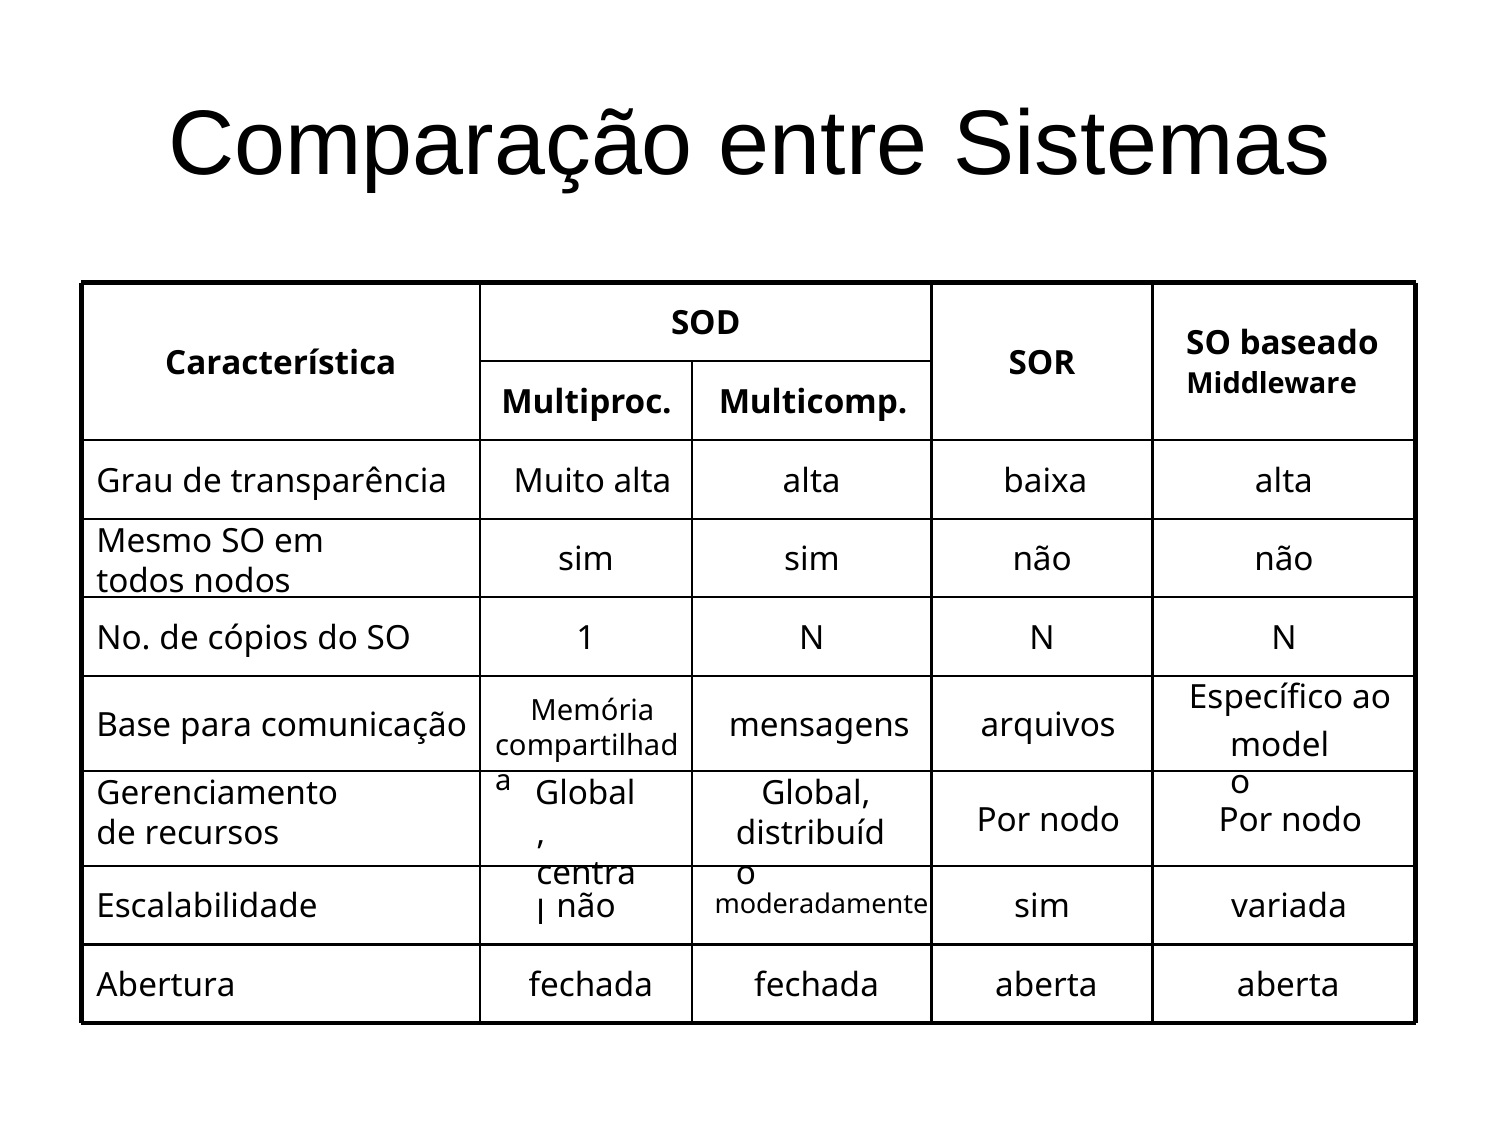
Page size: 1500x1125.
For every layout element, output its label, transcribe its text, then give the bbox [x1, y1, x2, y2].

text_box 1 [479, 597, 692, 675]
text_box entre [716, 96, 944, 193]
text_box não [1152, 518, 1416, 597]
text_box Abertura [81, 944, 479, 1024]
text_box Comparação [166, 96, 710, 193]
text_box N [931, 597, 1152, 675]
text_box variada [1152, 865, 1416, 944]
text_box baixa [931, 440, 1152, 518]
text_box SO baseado Middleware [1152, 282, 1416, 440]
text_box SOR [931, 282, 1152, 440]
text_box Sistemas [951, 96, 1347, 193]
text_box sim [931, 865, 1152, 944]
text_box alta [692, 440, 931, 518]
text_box Memória compartilhada [479, 675, 692, 770]
text_box fechada [479, 944, 692, 1024]
text_box Multicomp. [692, 361, 932, 440]
text_box No. de cópios do SO [81, 597, 479, 675]
text_box Por nodo [1152, 770, 1416, 865]
text_box não [931, 518, 1152, 597]
text_box sim [692, 518, 931, 597]
text_box aberta [931, 944, 1152, 1024]
text_box Multiproc. [479, 361, 692, 440]
text_box alta [1152, 440, 1416, 518]
text_box Específico ao [1152, 675, 1416, 770]
text_box moderadamente [692, 865, 931, 944]
text_box Gerenciamento de recursos [81, 770, 479, 865]
text_box mensagens [692, 675, 931, 770]
text_box N [692, 597, 931, 675]
text_box Global, central [479, 770, 692, 865]
text_box Por nodo [931, 770, 1152, 865]
text_box Grau de transparência [81, 440, 479, 518]
text_box sim [479, 518, 692, 597]
text_box Escalabilidade [81, 865, 479, 944]
text_box N [1152, 597, 1416, 675]
text_box Global, distribuído [692, 770, 931, 865]
text_box não [479, 865, 692, 944]
text_box Muito alta [479, 440, 692, 518]
text_box arquivos [931, 675, 1152, 770]
text_box Base para comunicação [81, 675, 479, 770]
text_box Mesmo SO em todos nodos [81, 518, 479, 597]
text_box SOD [479, 282, 931, 361]
text_box fechada [692, 944, 931, 1024]
text_box Característica [81, 282, 479, 440]
text_box aberta [1152, 944, 1416, 1024]
